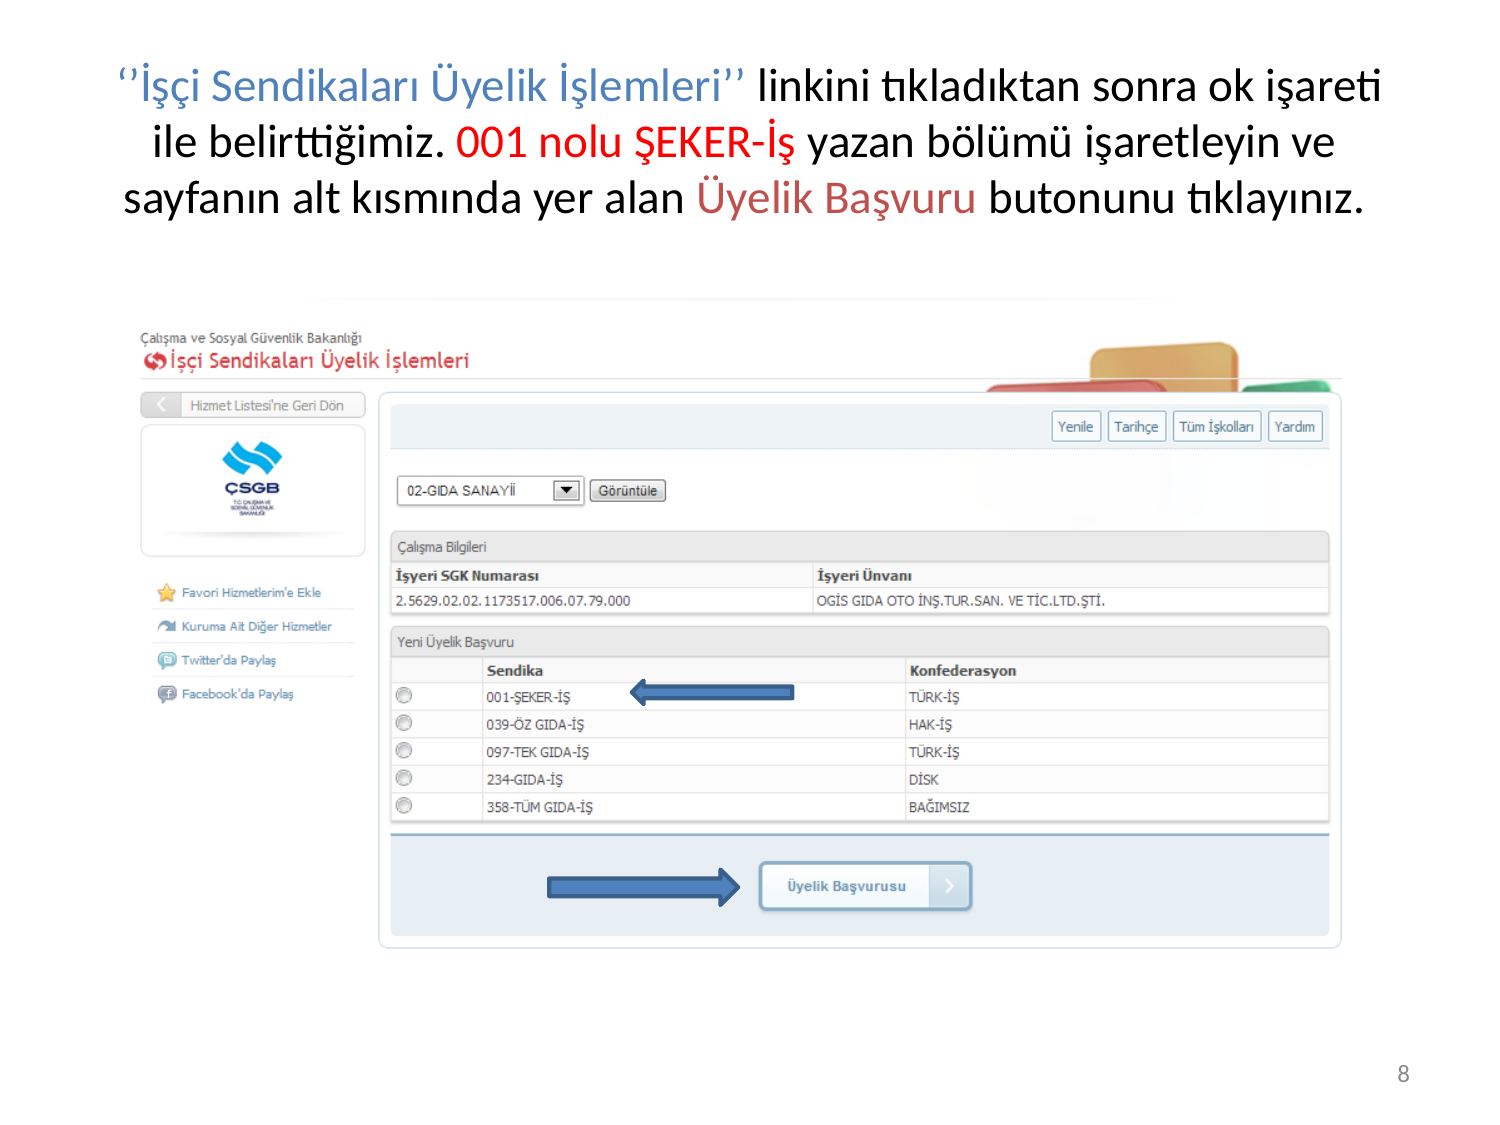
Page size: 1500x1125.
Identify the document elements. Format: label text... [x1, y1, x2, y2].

slide_number 8 [1074, 1042, 1425, 1103]
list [118, 297, 1382, 970]
title ‘’İşçi Sendikaları Üyelik İşlemleri’’ linkini tıkladıktan sonra ok işareti ile belirttiğimiz. 001 nolu ŞEKER-İş yazan bölümü işaretleyin ve sayfanın alt kısmında yer alan Üyelik Başvuru butonunu tıklayınız. [75, 45, 1425, 233]
